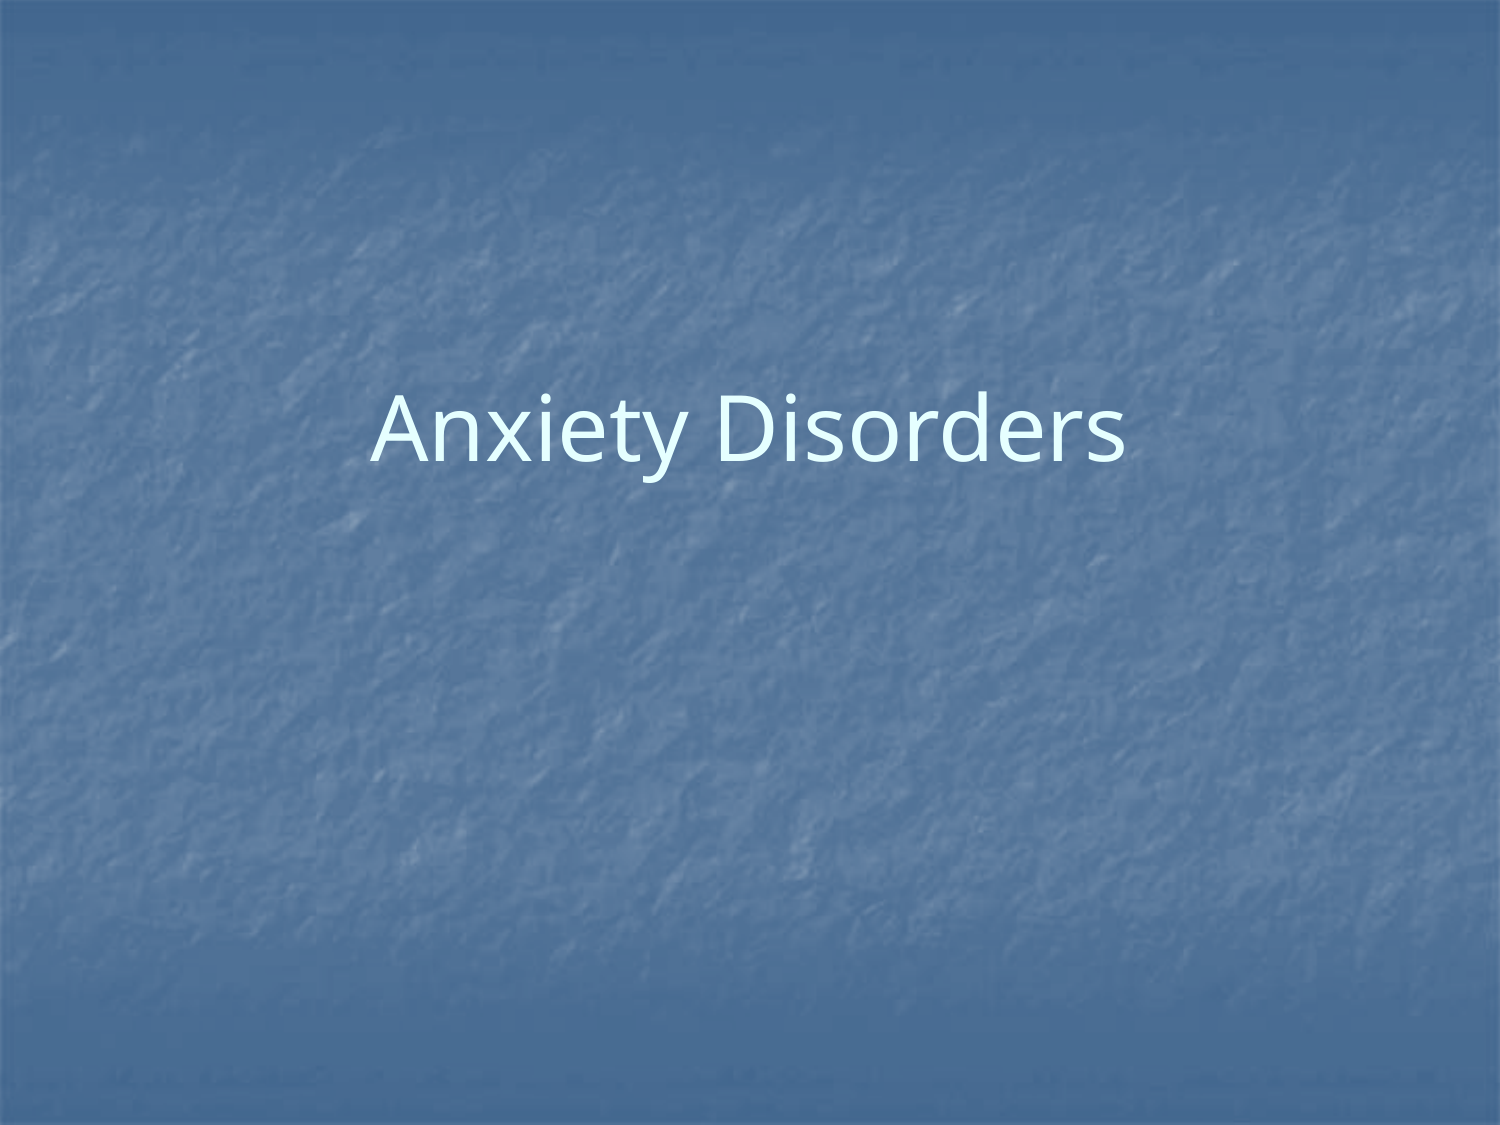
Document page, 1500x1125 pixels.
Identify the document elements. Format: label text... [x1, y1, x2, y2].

title Anxiety Disorders [112, 274, 1388, 576]
